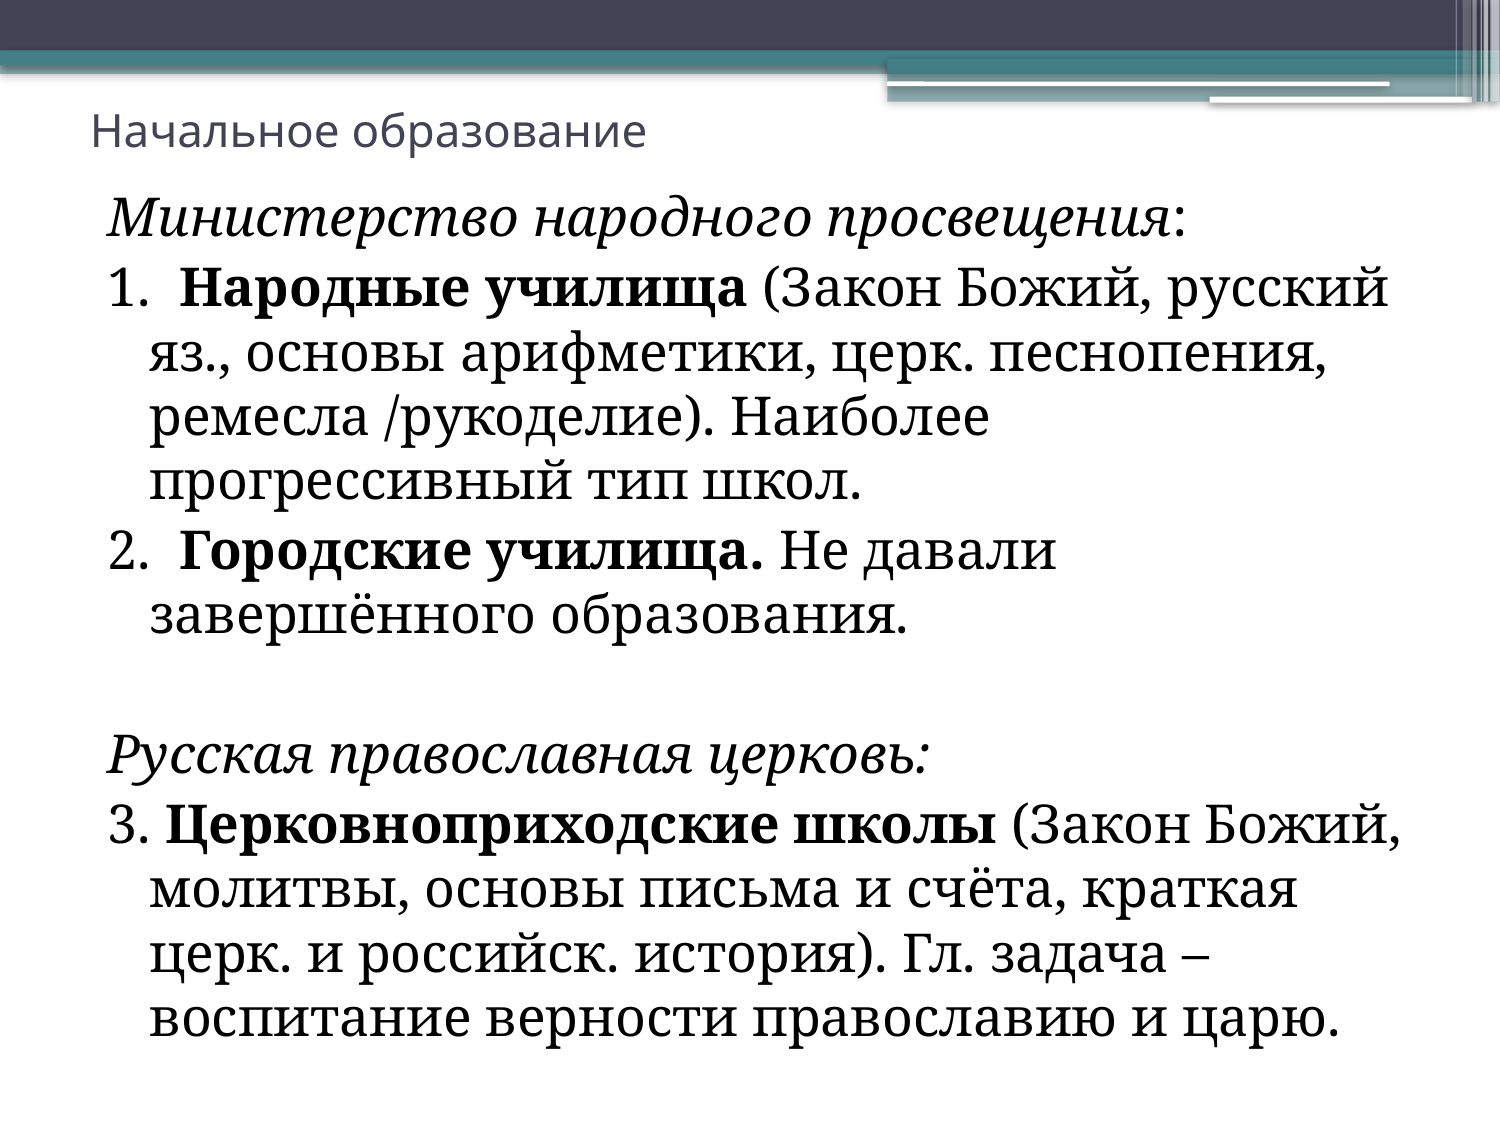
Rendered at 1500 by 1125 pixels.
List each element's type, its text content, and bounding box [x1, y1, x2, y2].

list Министерство народного просвещения: 1. Народные училища (Закон Божий, русский яз., основы арифметики, церк. песнопения, ремесла /рукоделие). Наиболее прогрессивный тип школ. 2. Городские училища. Не давали завершённого образования. Русская православная церковь: 3. Церковноприходские школы (Закон Божий, молитвы, основы письма и счёта, краткая церк. и российск. история). Гл. задача – воспитание верности православию и царю. [75, 175, 1425, 1079]
title Начальное образование [75, 93, 1425, 164]
